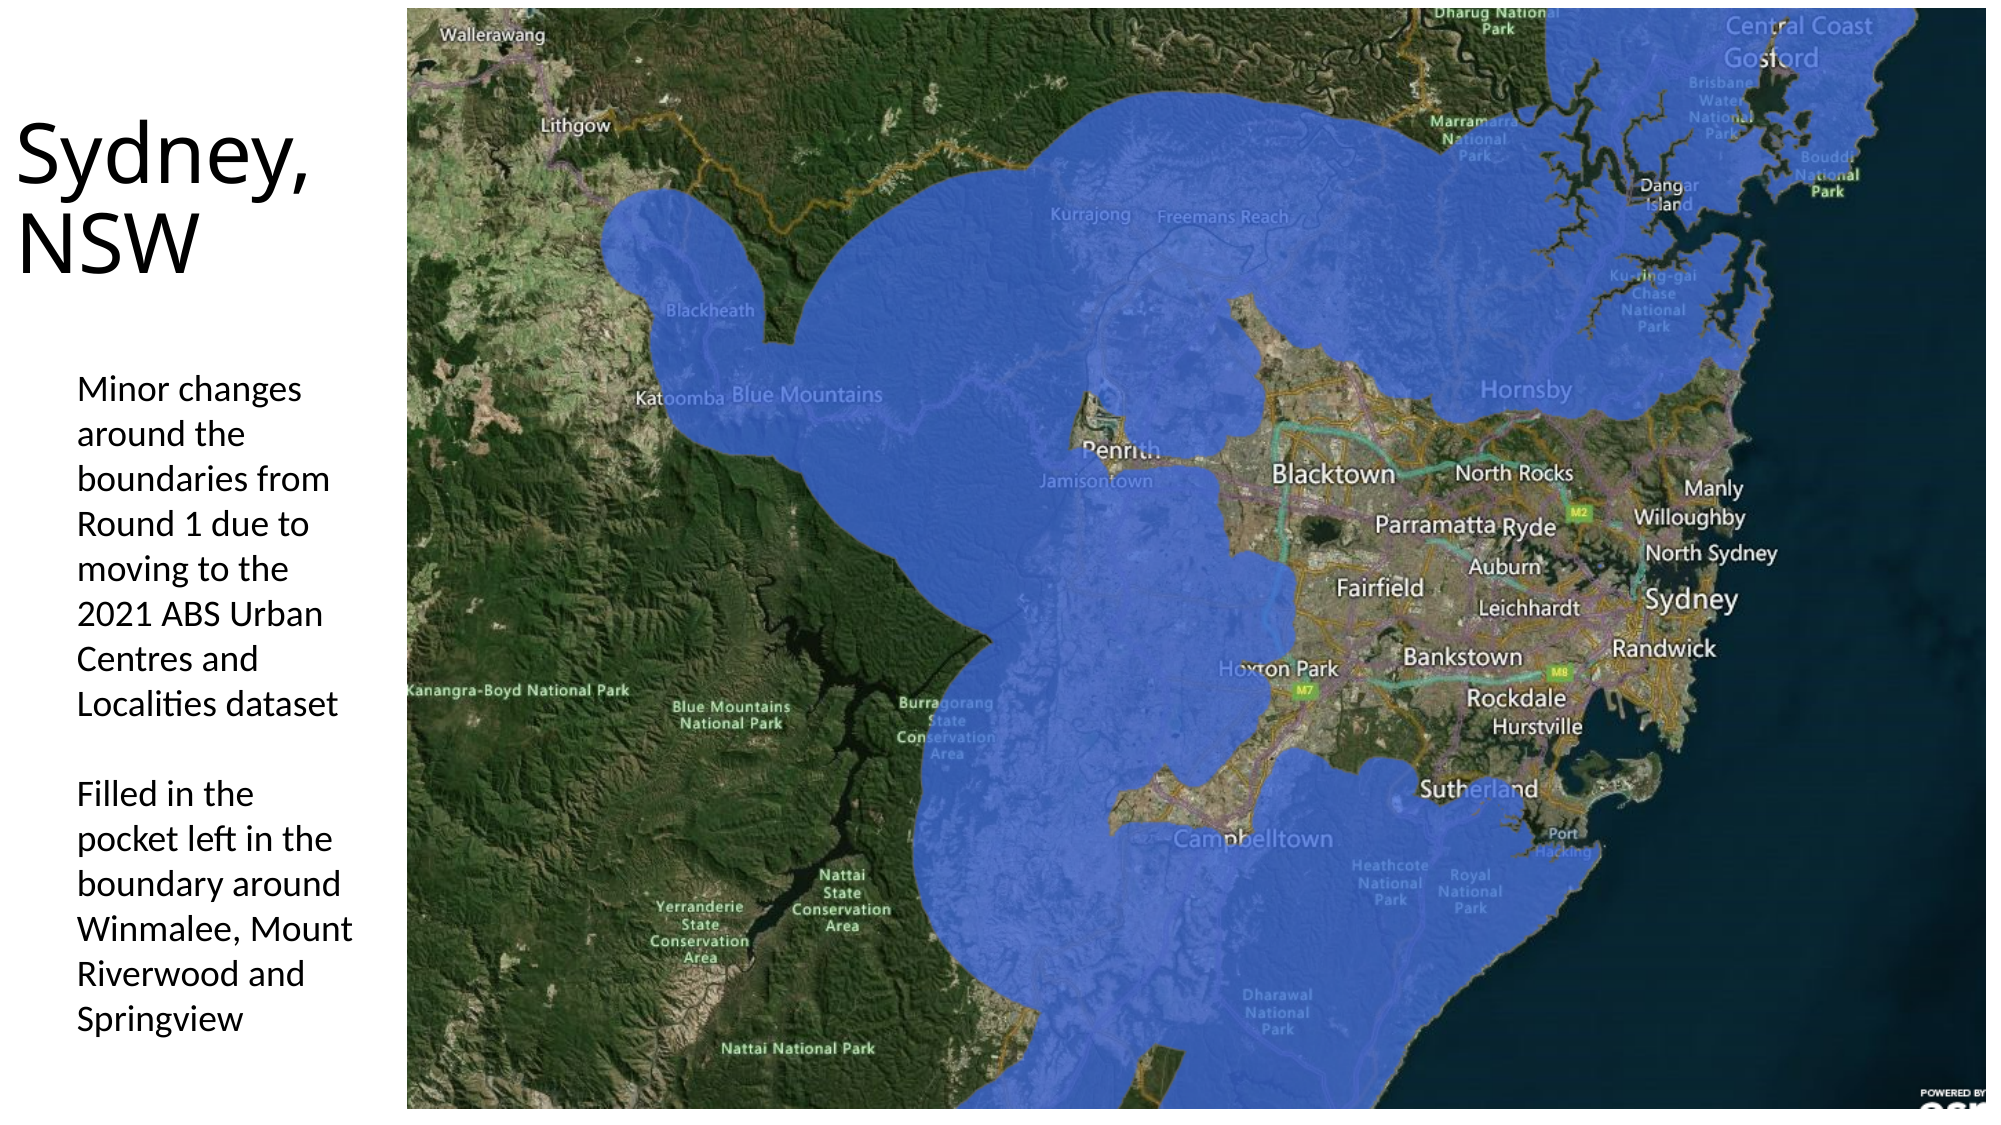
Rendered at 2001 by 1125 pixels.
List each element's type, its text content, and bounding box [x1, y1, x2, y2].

picture [407, 8, 1986, 1109]
text_box Minor changes around the boundaries from Round 1 due to moving to the 2021 ABS Urban Centres and Localities dataset Filled in the pocket left in the boundary around Winmalee, Mount Riverwood and Springview [62, 356, 374, 1047]
title Sydney, NSW [0, 76, 356, 327]
